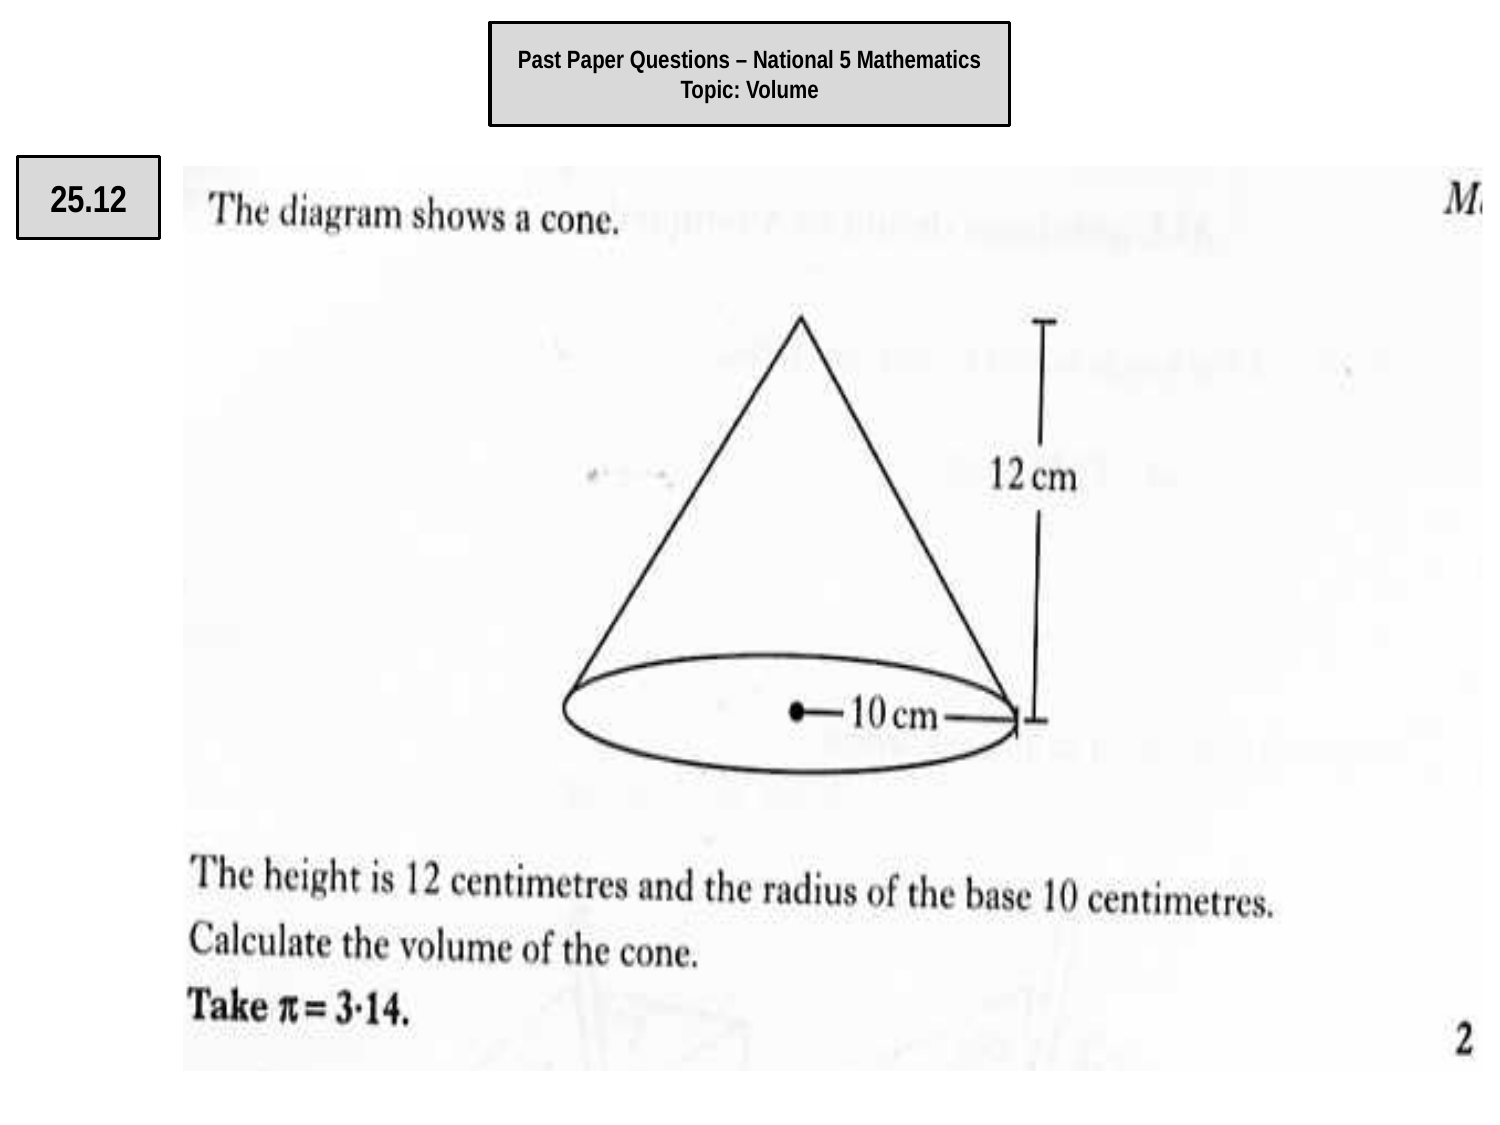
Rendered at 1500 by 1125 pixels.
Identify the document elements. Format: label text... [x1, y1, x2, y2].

picture [182, 166, 1483, 1071]
text_box Past Paper Questions – National 5 Mathematics Topic: Volume [488, 20, 1012, 127]
text_box 25.12 [16, 154, 162, 241]
